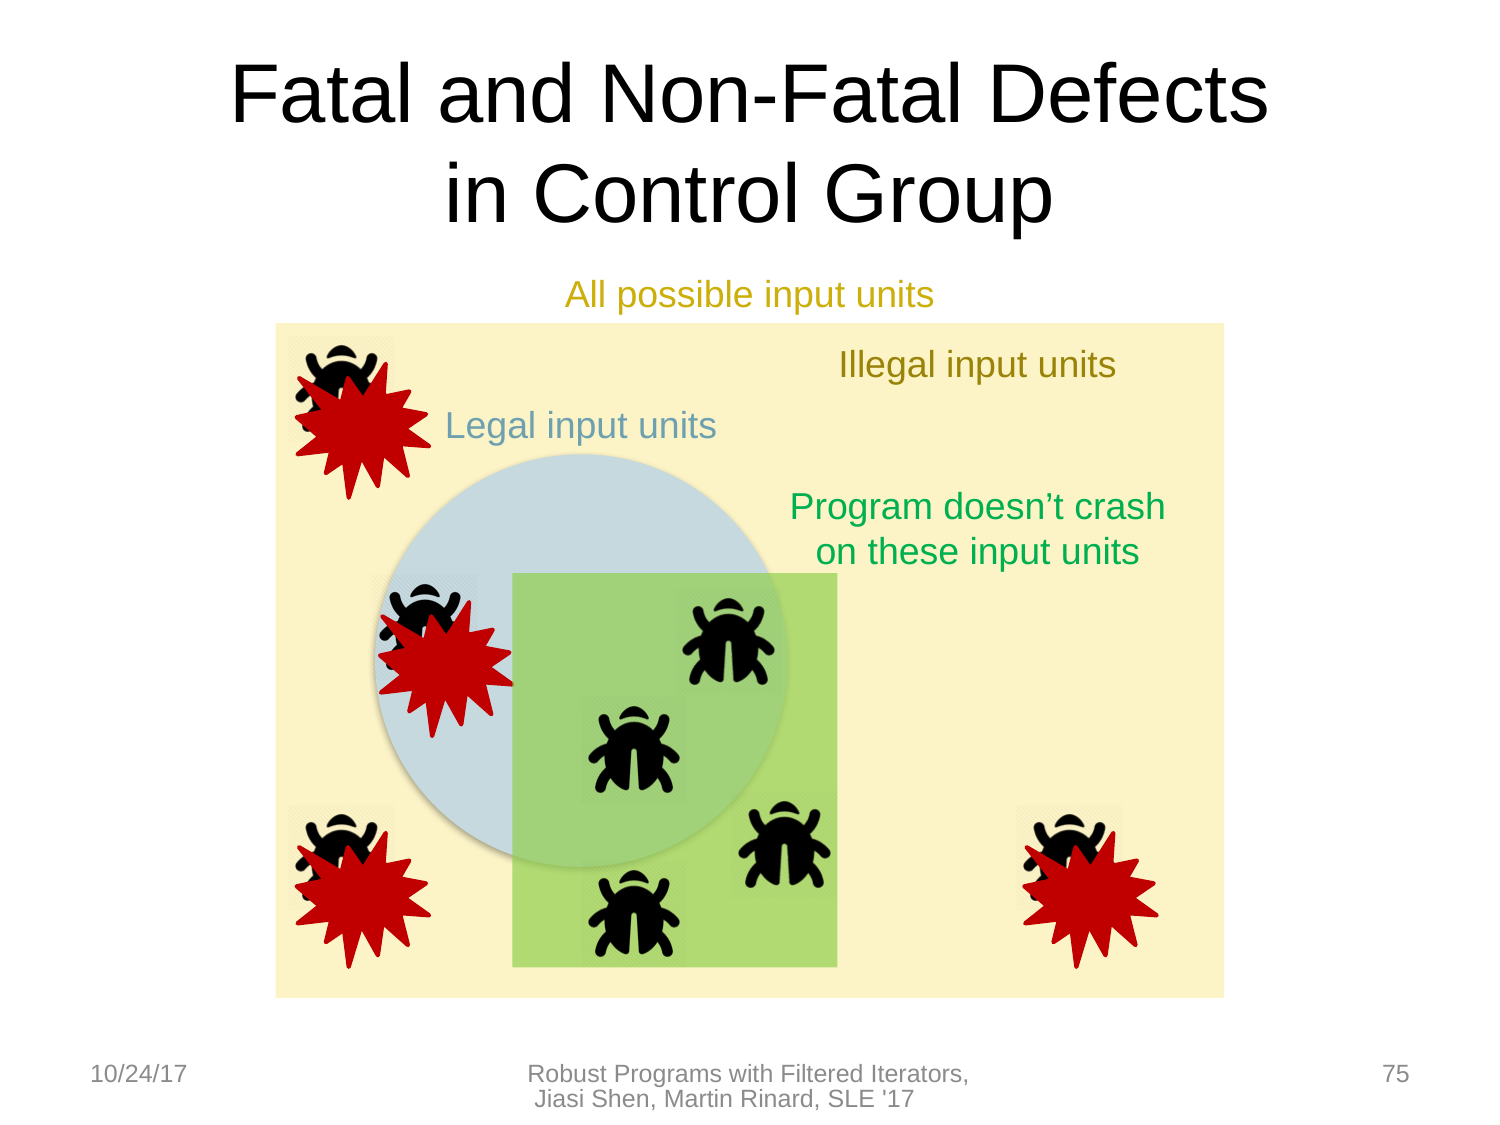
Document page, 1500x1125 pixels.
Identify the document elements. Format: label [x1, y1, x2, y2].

picture [579, 587, 783, 805]
picture [730, 790, 839, 899]
picture [370, 572, 480, 682]
footer [512, 1042, 988, 1103]
slide_number [75, 1042, 425, 1103]
picture [287, 803, 396, 913]
slide_number [1074, 1042, 1425, 1103]
picture [287, 334, 396, 444]
picture [1014, 803, 1124, 913]
title [0, 45, 1500, 233]
picture [579, 859, 689, 968]
text_box [274, 262, 1226, 1000]
